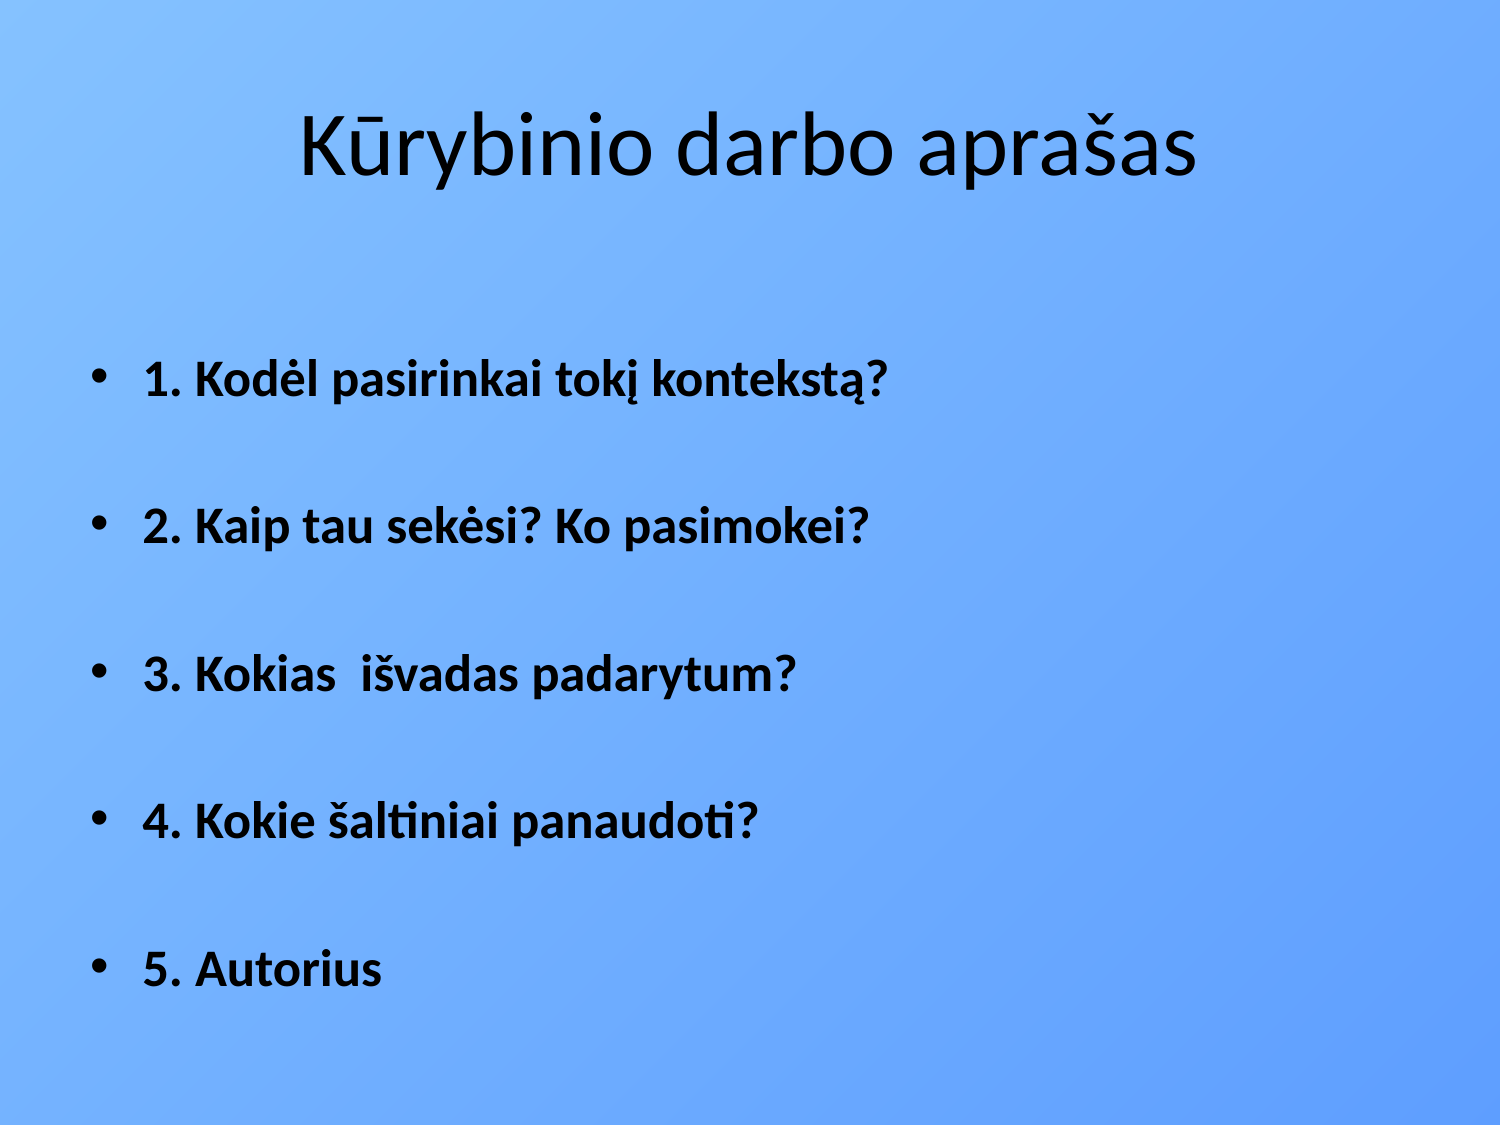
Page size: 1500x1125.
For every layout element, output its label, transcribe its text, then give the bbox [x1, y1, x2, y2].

title Kūrybinio darbo aprašas [75, 45, 1425, 233]
list 1. Kodėl pasirinkai tokį kontekstą? 2. Kaip tau sekėsi? Ko pasimokei? 3. Kokias išvadas padarytum? 4. Kokie šaltiniai panaudoti? 5. Autorius [75, 262, 1425, 1005]
